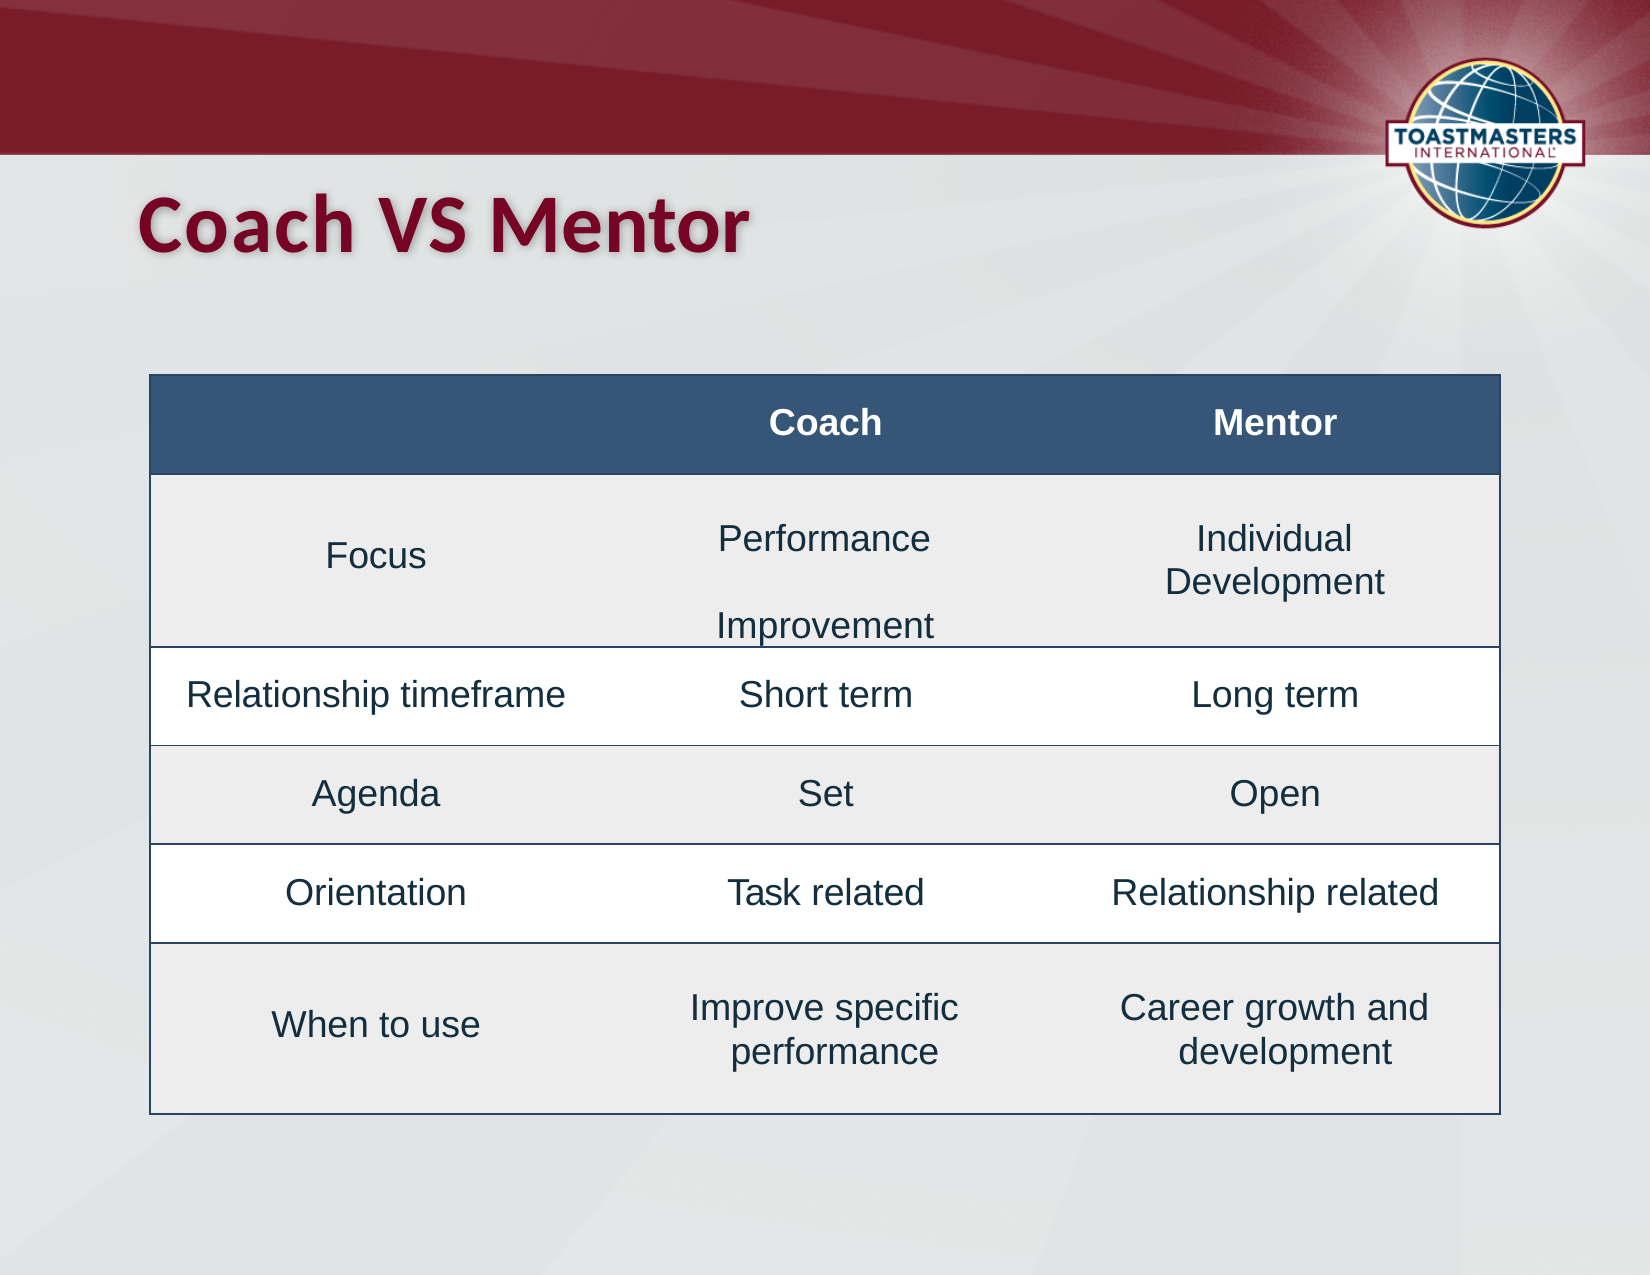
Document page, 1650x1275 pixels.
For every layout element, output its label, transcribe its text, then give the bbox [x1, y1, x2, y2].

table_cell Relationship timeframe [151, 648, 629, 745]
table_cell Open [1035, 746, 1499, 843]
table_cell Long term [1035, 648, 1499, 745]
table_cell Focus [151, 475, 629, 646]
picture [0, 0, 1650, 1275]
table_cell Orientation [151, 845, 629, 942]
table_cell Individual Development [1035, 475, 1499, 646]
table_cell Relationship related [1035, 845, 1499, 942]
table_cell Career growth and development [1035, 944, 1499, 1113]
table_cell When to use [151, 944, 629, 1113]
table_cell Task related [629, 845, 1035, 942]
table_header [151, 376, 629, 473]
title Coach VS Mentor [123, 127, 1527, 327]
table_header Coach [629, 376, 1035, 473]
table_cell Performance Improvement [629, 475, 1035, 646]
table_cell Short term [629, 648, 1035, 745]
table_cell Agenda [151, 746, 629, 843]
table_cell Set [629, 746, 1035, 843]
table_cell Improve specific performance [629, 944, 1035, 1113]
table_header Mentor [1035, 376, 1499, 473]
